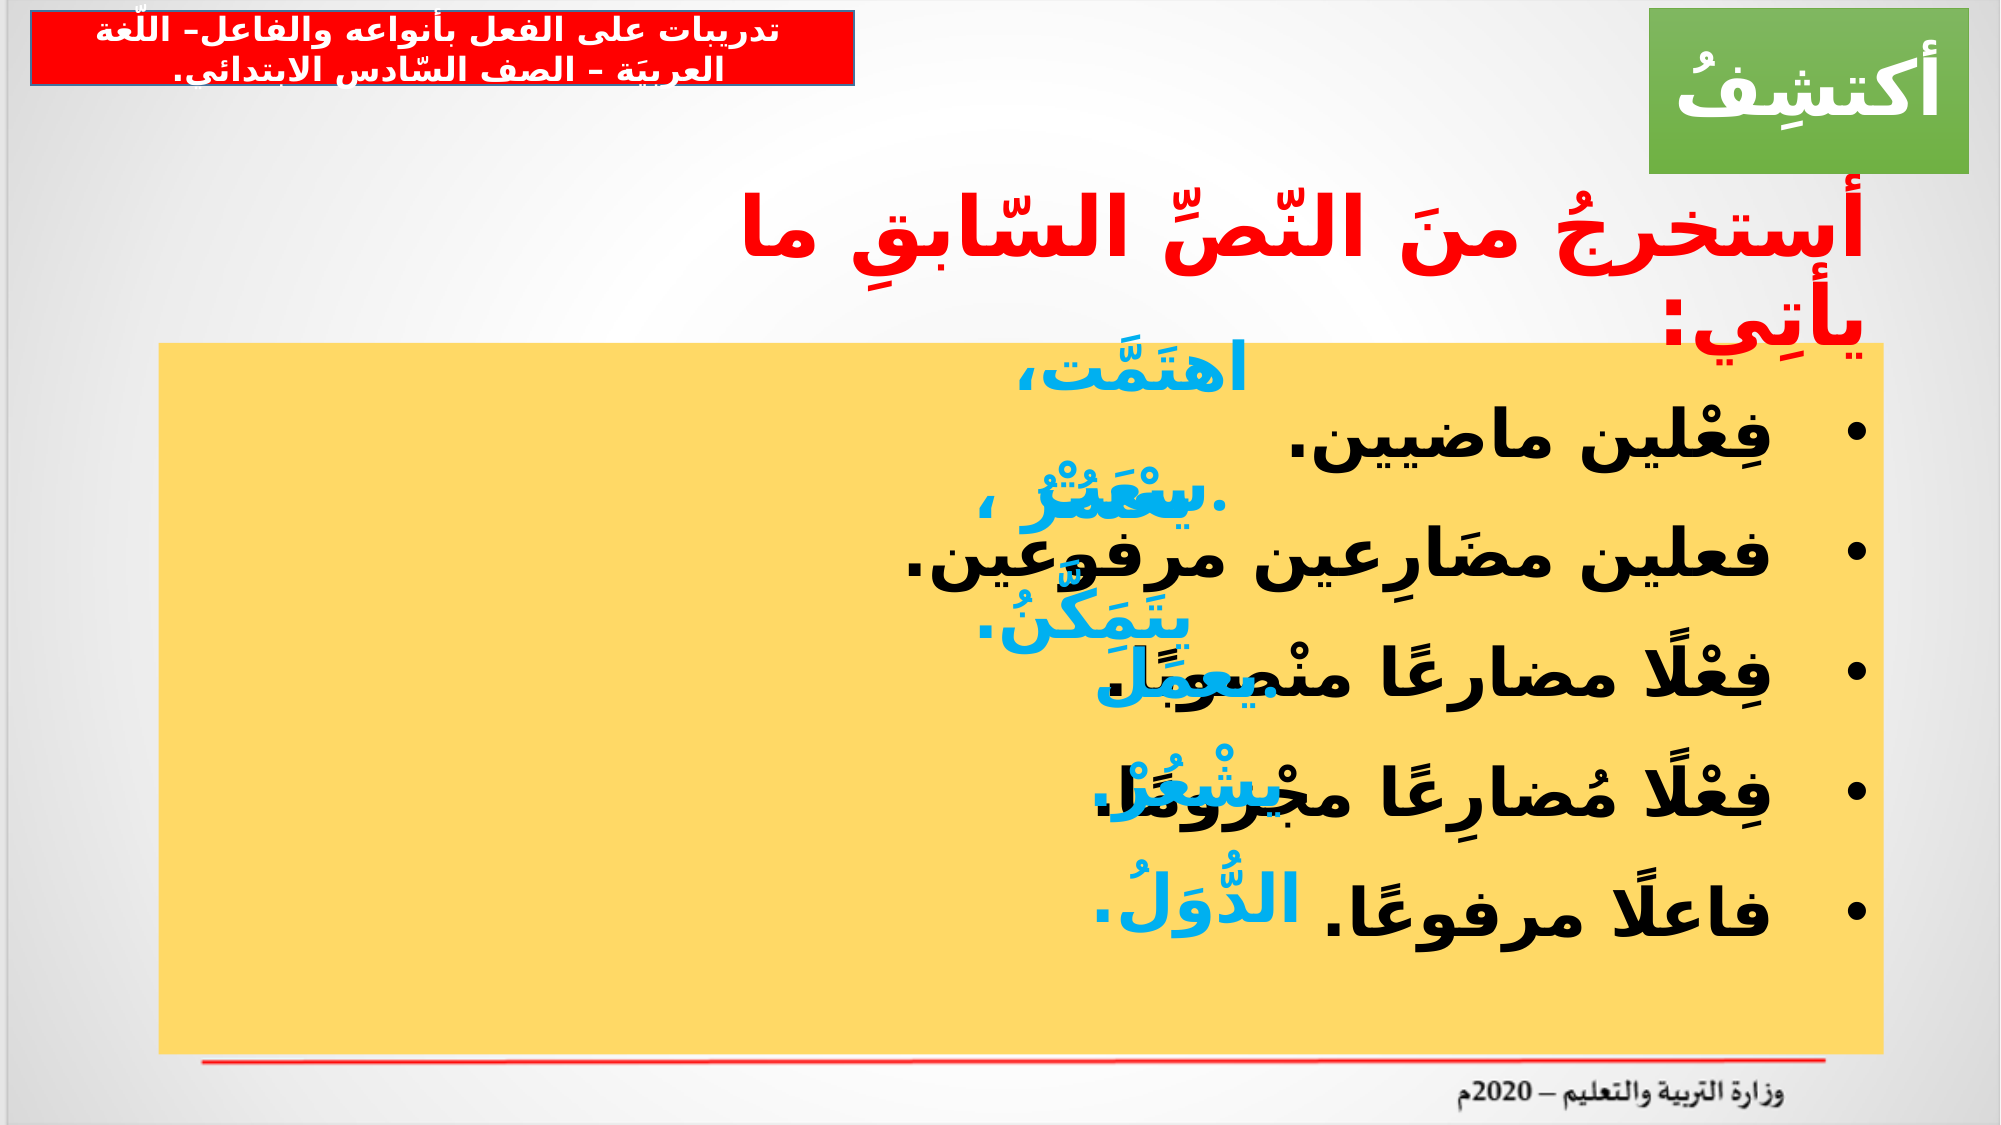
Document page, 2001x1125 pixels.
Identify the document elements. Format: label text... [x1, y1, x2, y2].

text_box يشْعُرْ. [982, 692, 1392, 827]
text_box الدُّوَلُ. [992, 808, 1401, 943]
text_box يعْسُرُ ، يتَمَكَّنُ. [879, 404, 1289, 660]
text_box أستخرجُ منَ النّصِّ السّابقِ ما يأتِي: [509, 205, 1884, 343]
picture [0, 0, 2001, 1125]
text_box تدريبات على الفعل بأنواعه والفاعل– اللّغة العربيَة – الصف السّادس الابتدائي. [30, 10, 855, 86]
list فِعْلين ماضيين. فعلين مضَارِعين مرفوعين. فِعْلًا مضارعًا منْصوبًا. فِعْلًا مُضارِعًا مجْزومًا. فاعلًا مرفوعًا. [158, 342, 1884, 1055]
text_box يعمَلَ. [982, 582, 1392, 692]
text_box أكتشِفُ [1649, 8, 1969, 174]
text_box اهتَمَّت، سعَتْ. [928, 276, 1337, 532]
